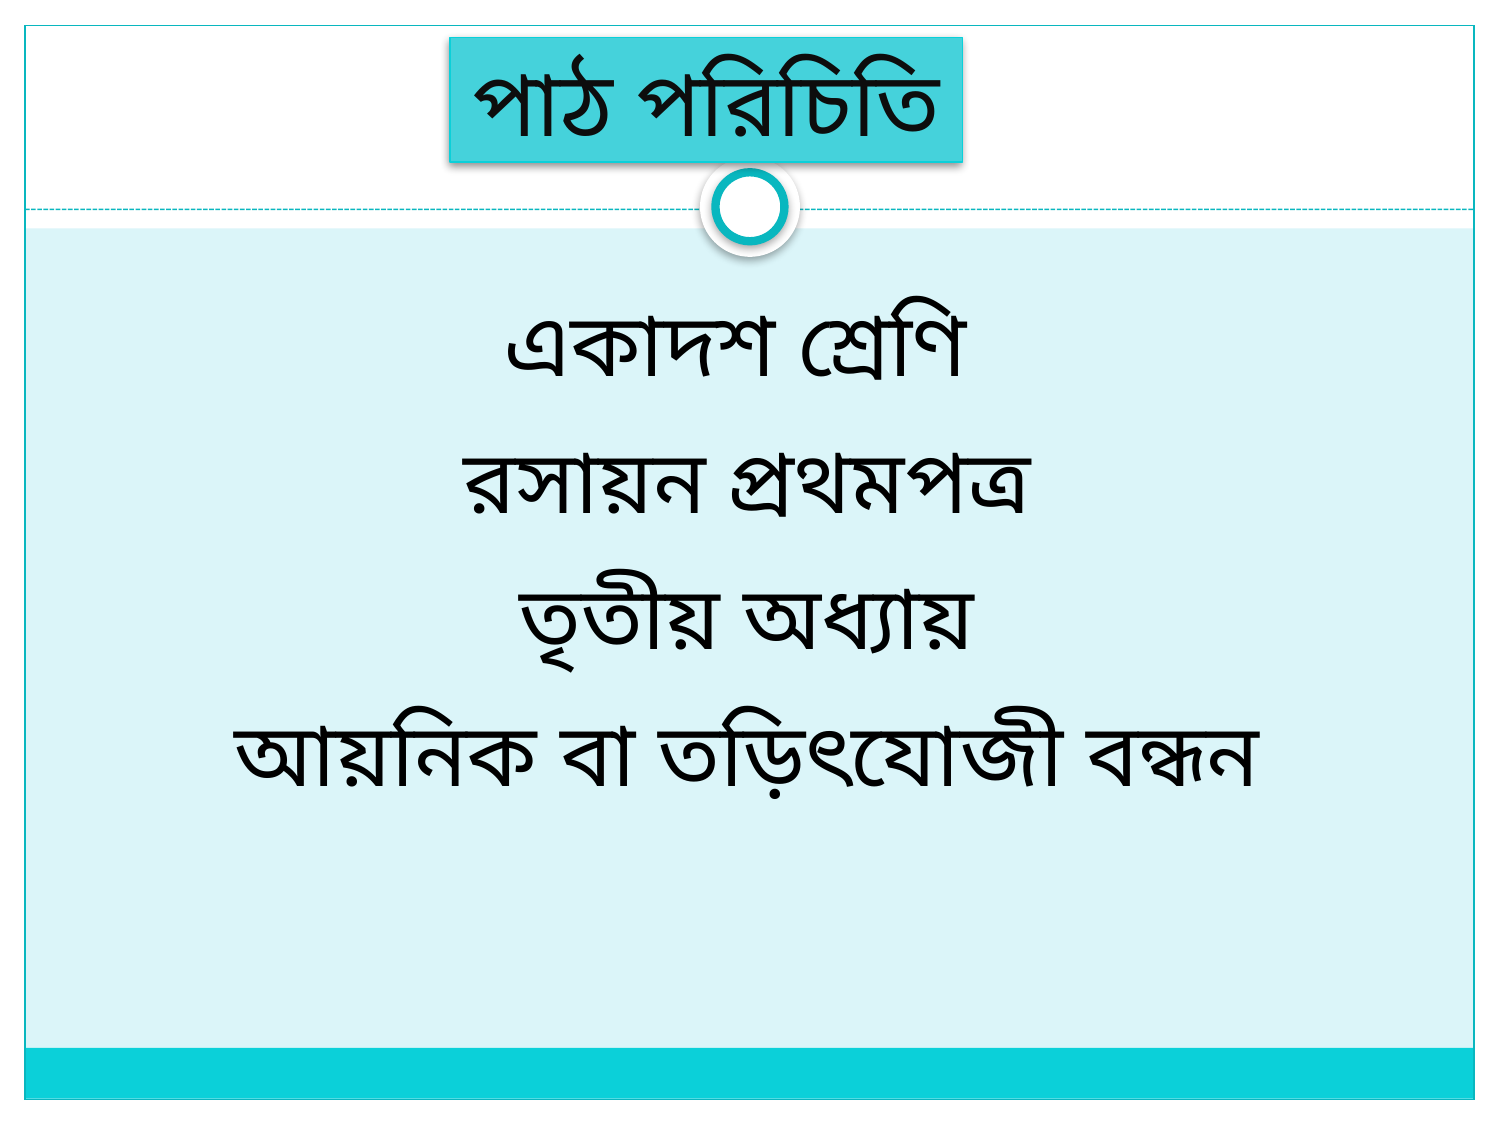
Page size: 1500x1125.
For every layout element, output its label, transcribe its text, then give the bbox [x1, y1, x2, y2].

title পাঠ পরিচিতি [449, 37, 963, 163]
list একাদশ শ্রেণি রসায়ন প্রথমপত্র তৃতীয় অধ্যায় আয়নিক বা তড়িৎযোজী বন্ধন [49, 250, 1445, 1001]
